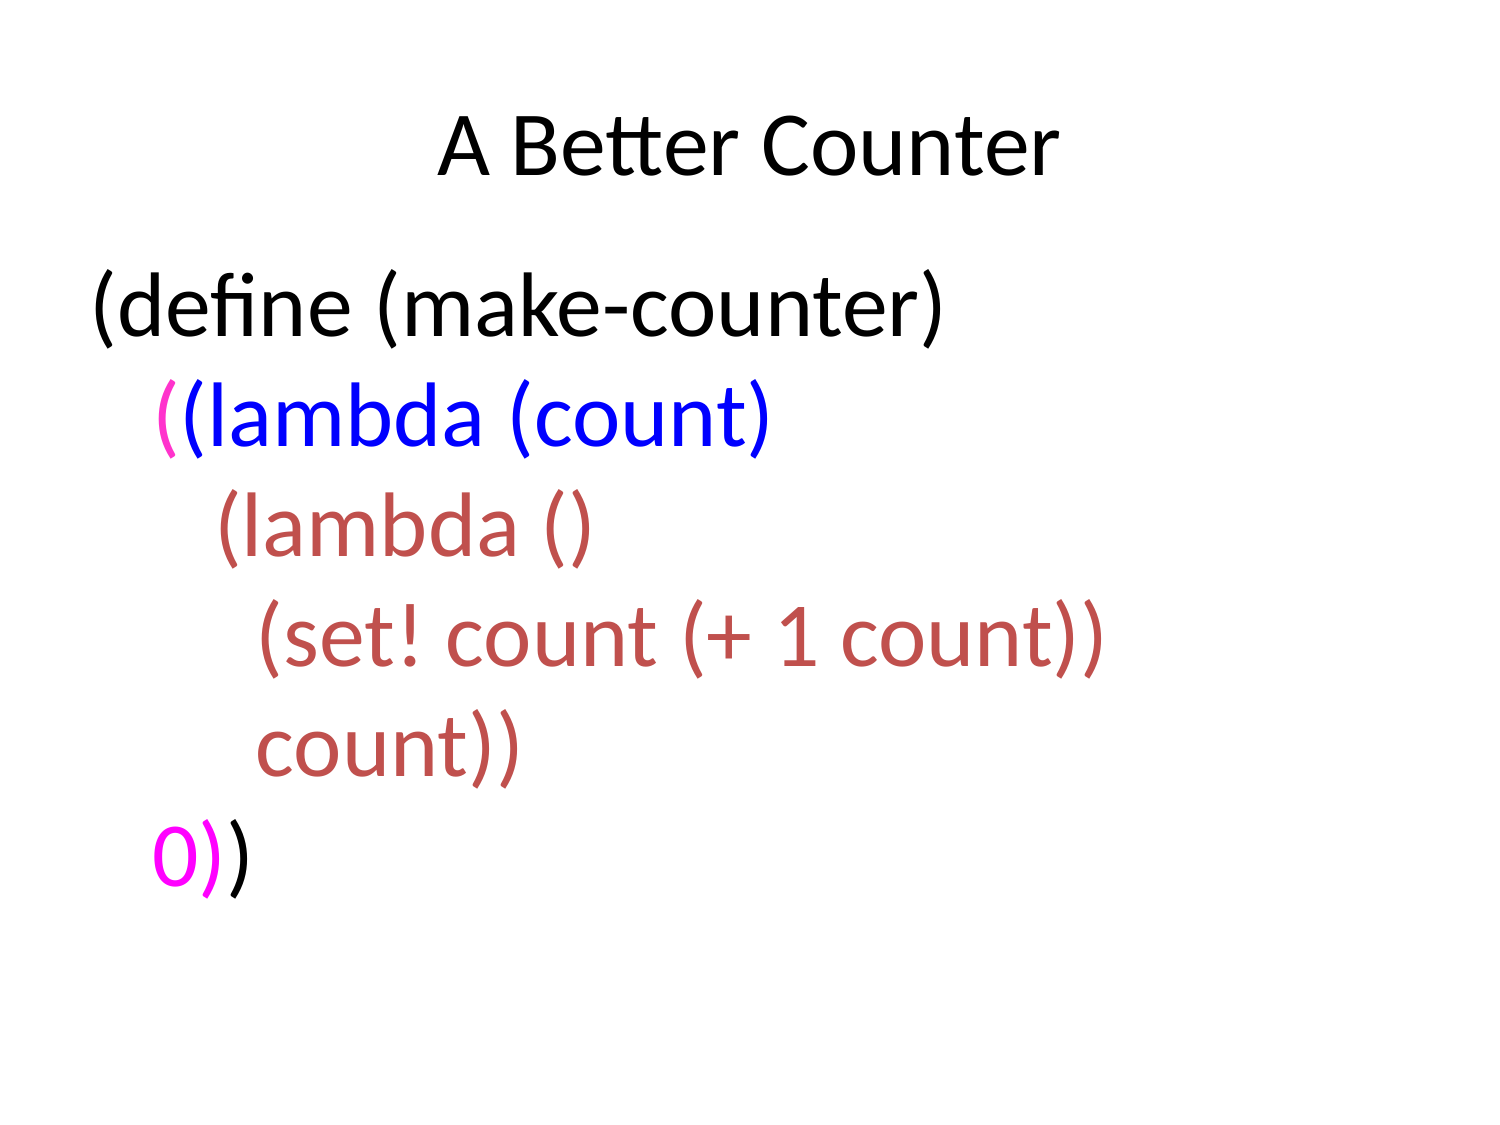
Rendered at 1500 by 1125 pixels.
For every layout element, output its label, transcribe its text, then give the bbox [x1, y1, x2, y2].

text_box (define (make-counter) ((lambda (count) (lambda () (set! count (+ 1 count)) count)) 0)) [75, 237, 1418, 912]
title A Better Counter [75, 45, 1425, 233]
